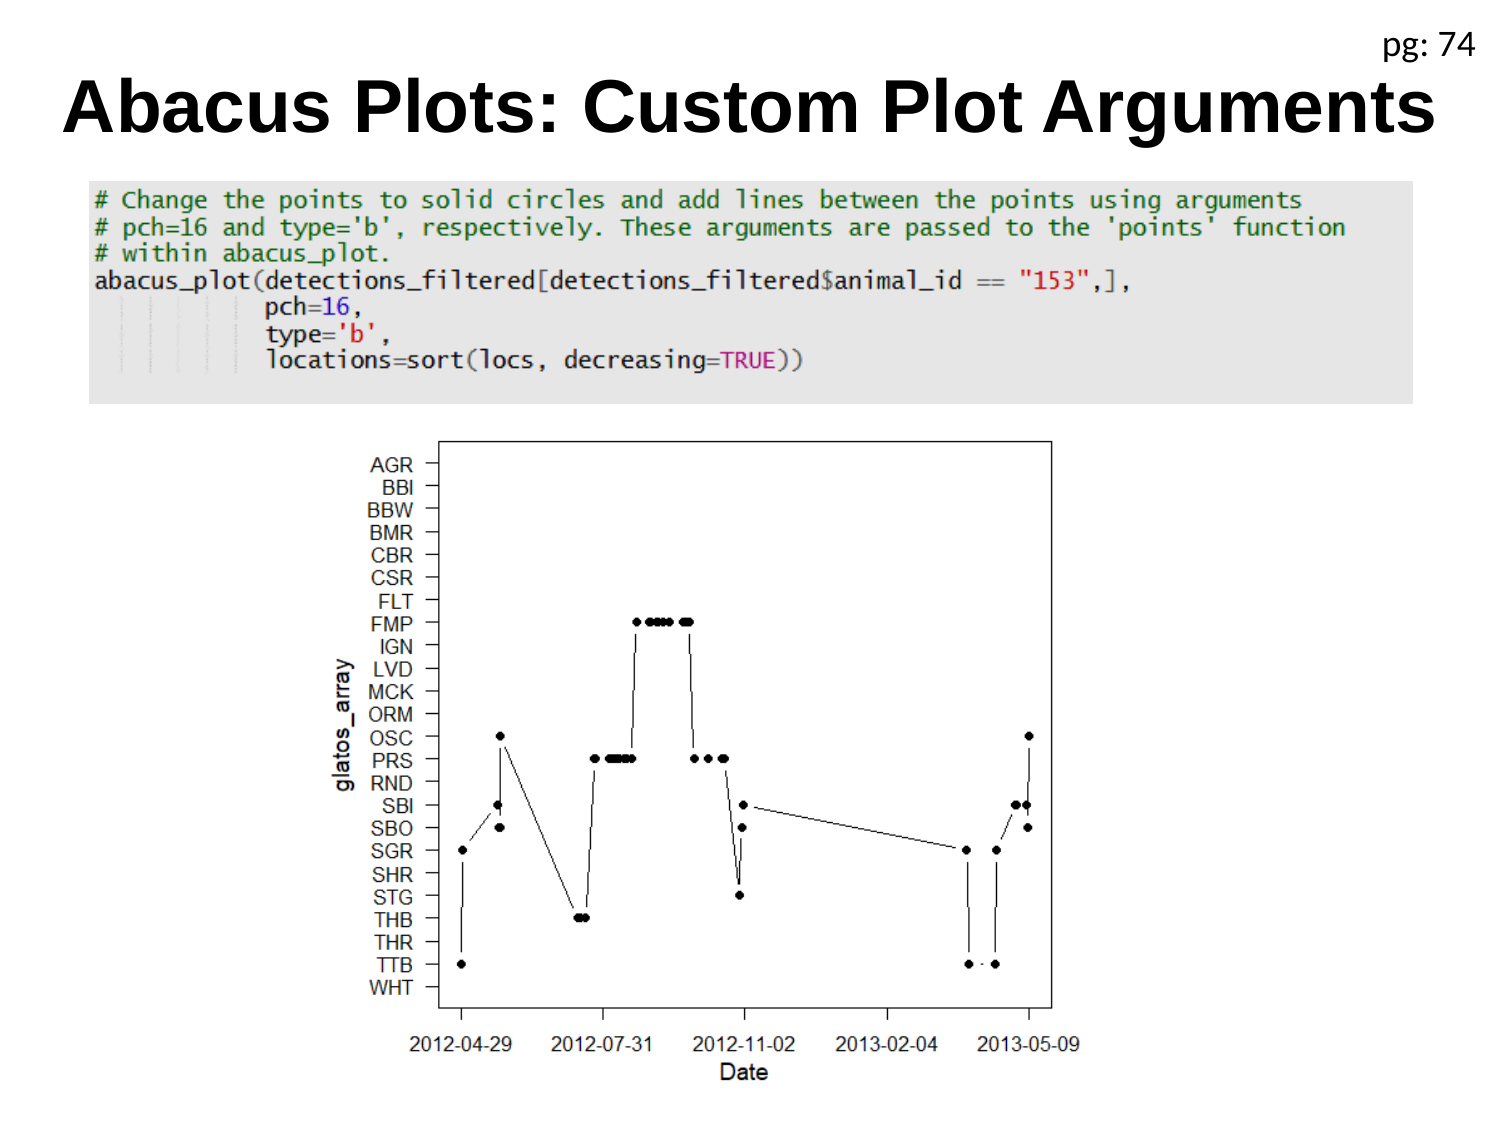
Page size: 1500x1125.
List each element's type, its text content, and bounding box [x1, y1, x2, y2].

picture [318, 406, 1100, 1104]
text_box pg: 74 [1367, 11, 1491, 71]
text_box Abacus Plots: Custom Plot Arguments [0, 50, 1500, 156]
picture [89, 181, 1413, 405]
